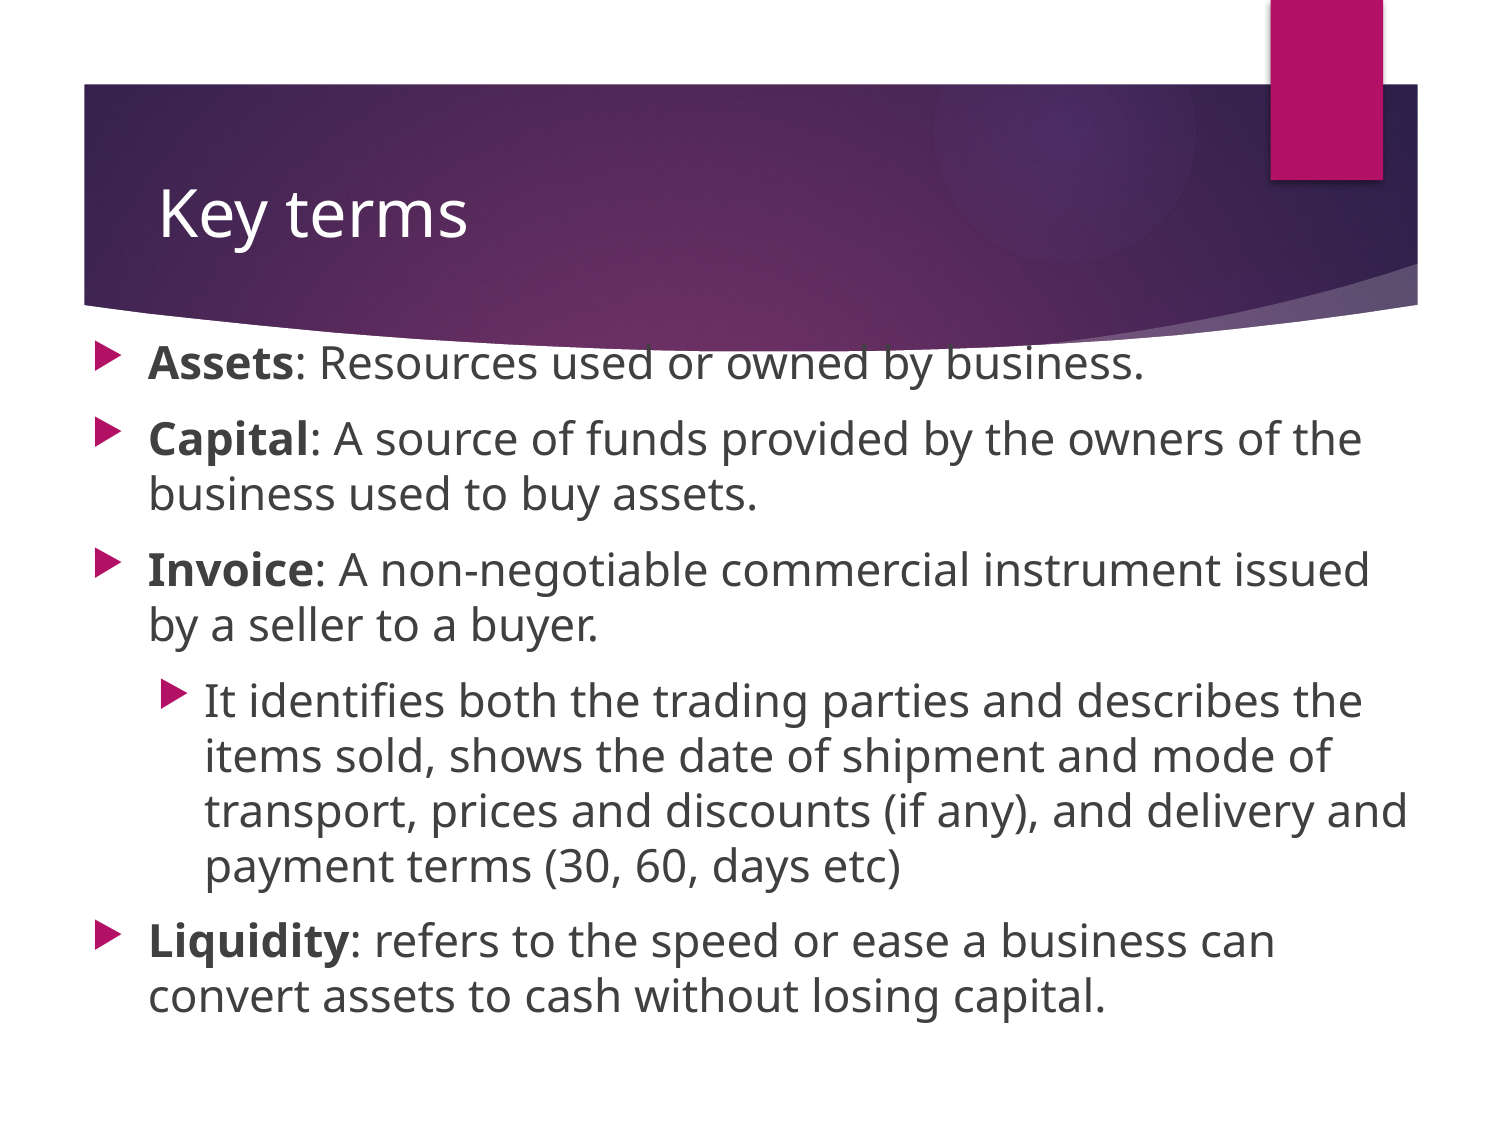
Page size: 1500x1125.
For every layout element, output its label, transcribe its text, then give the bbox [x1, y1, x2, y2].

title Key terms [142, 152, 1183, 269]
list Assets: Resources used or owned by business. Capital: A source of funds provided by the owners of the business used to buy assets. Invoice: A non-negotiable commercial instrument issued by a seller to a buyer. It identifies both the trading parties and describes the items sold, shows the date of shipment and mode of transport, prices and discounts (if any), and delivery and payment terms (30, 60, days etc) Liquidity: refers to the speed or ease a business can convert assets to cash without losing capital. [76, 326, 1436, 906]
